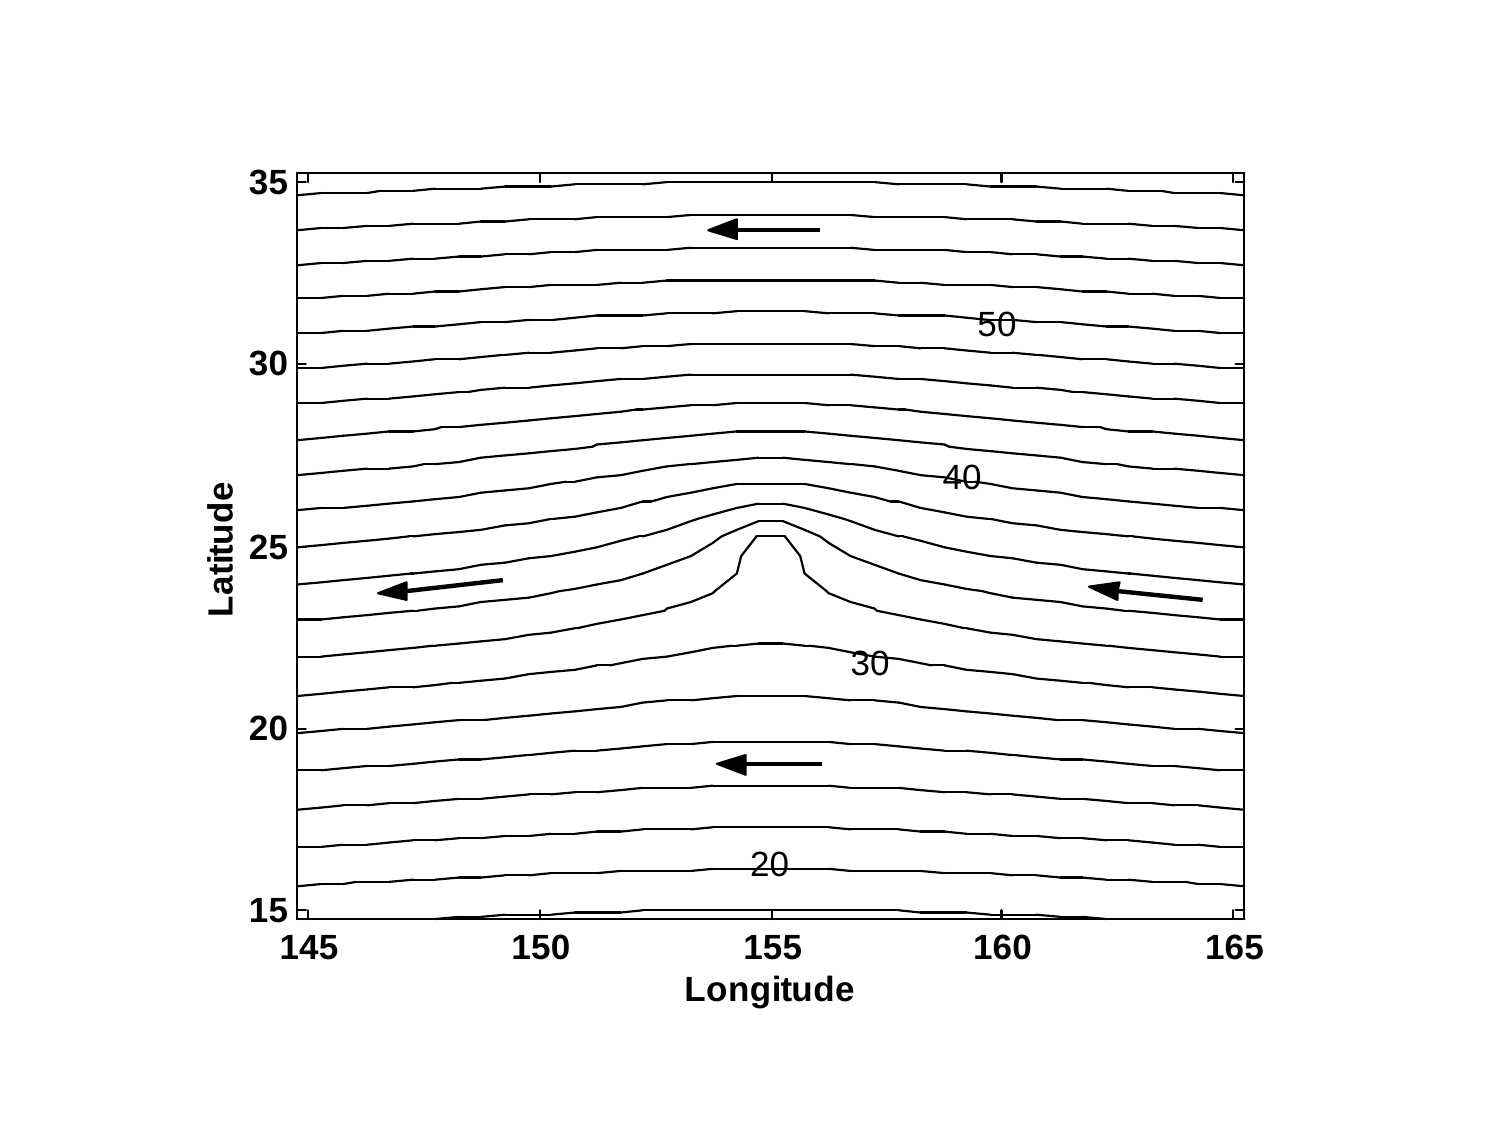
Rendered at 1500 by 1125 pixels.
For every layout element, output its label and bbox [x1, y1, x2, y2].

picture [137, 103, 1363, 1023]
